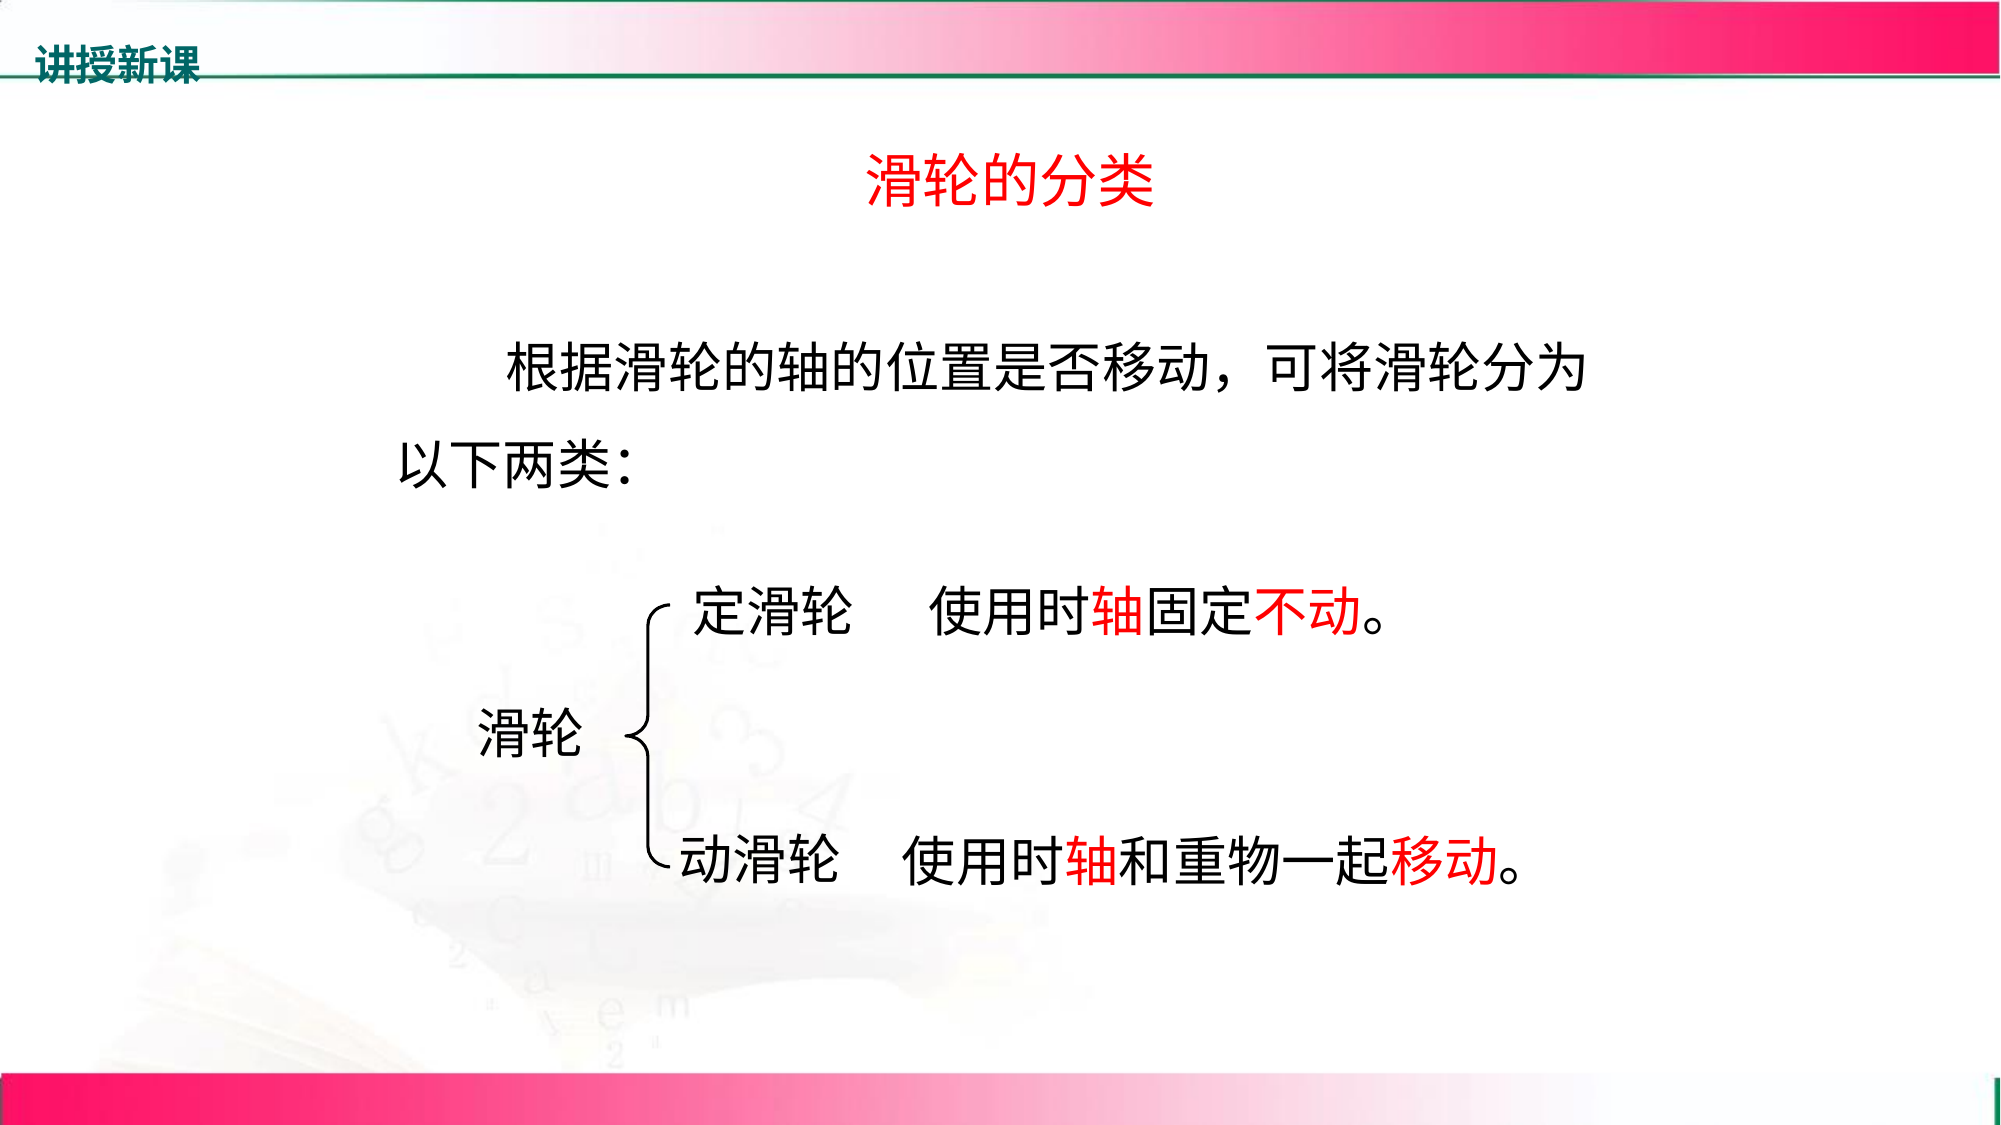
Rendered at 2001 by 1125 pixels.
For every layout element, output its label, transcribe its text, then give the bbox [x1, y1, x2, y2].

text_box 滑轮 [441, 692, 621, 773]
picture [0, 0, 2001, 1125]
text_box 使用时轴和重物一起移动。 [887, 819, 1587, 900]
text_box 动滑轮 [660, 817, 861, 898]
text_box 定滑轮 [660, 569, 888, 650]
text_box 根据滑轮的轴的位置是否移动，可将滑轮分为以下两类： [379, 293, 1638, 503]
text_box 使用时轴固定不动。 [899, 569, 1391, 650]
text_box 滑轮的分类 [849, 136, 1171, 222]
text_box 讲授新课 [19, 31, 232, 97]
text_box [625, 607, 671, 865]
